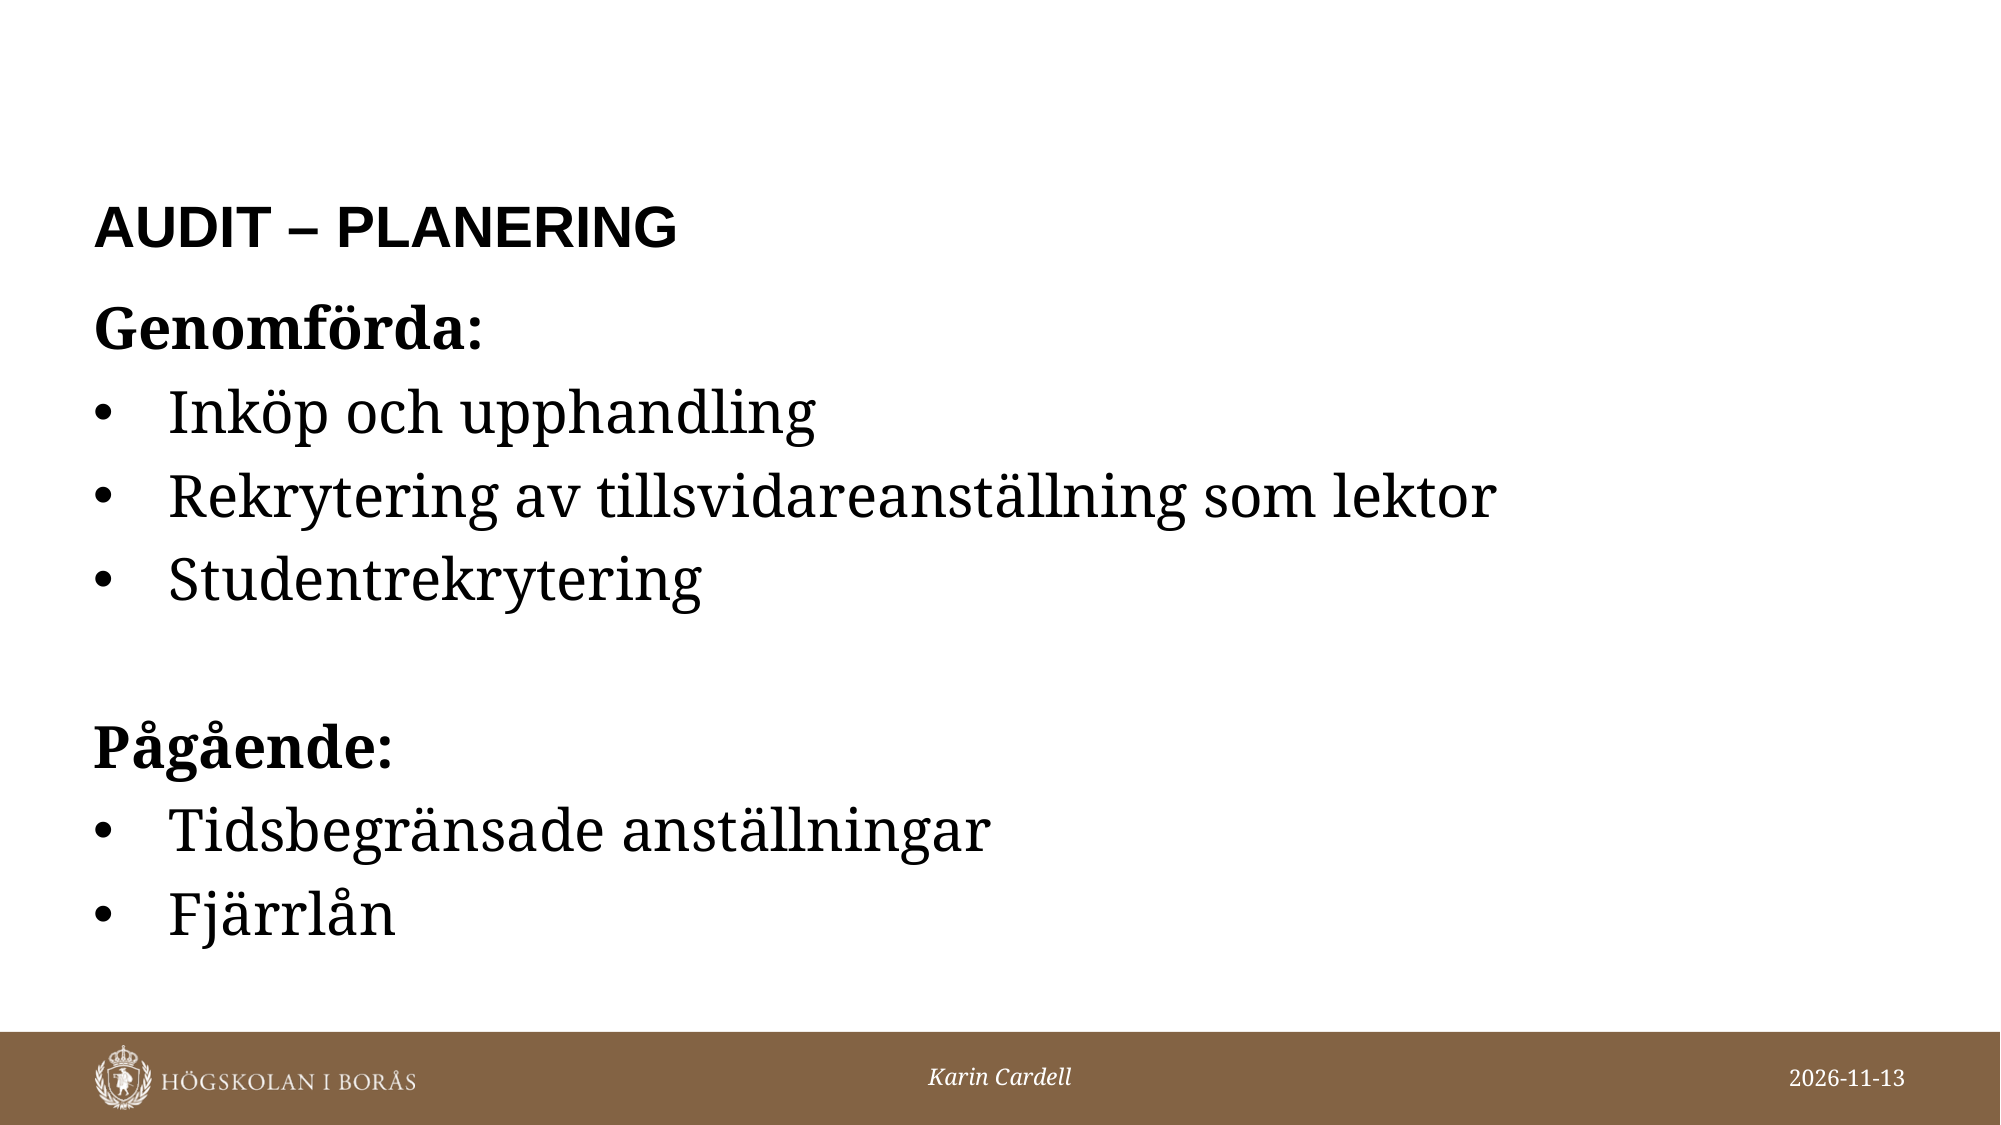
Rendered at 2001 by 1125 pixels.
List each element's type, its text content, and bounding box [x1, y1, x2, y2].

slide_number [1726, 1061, 1906, 1098]
title Audit – PLANERING [94, 95, 1906, 260]
list Genomförda: Inköp och upphandling Rekrytering av tillsvidareanställning som lektor Studentrekrytering Pågående: Tidsbegränsade anställningar Fjärrlån [94, 299, 1906, 982]
picture [95, 1045, 415, 1110]
footer Karin Cardell [471, 1059, 1529, 1098]
